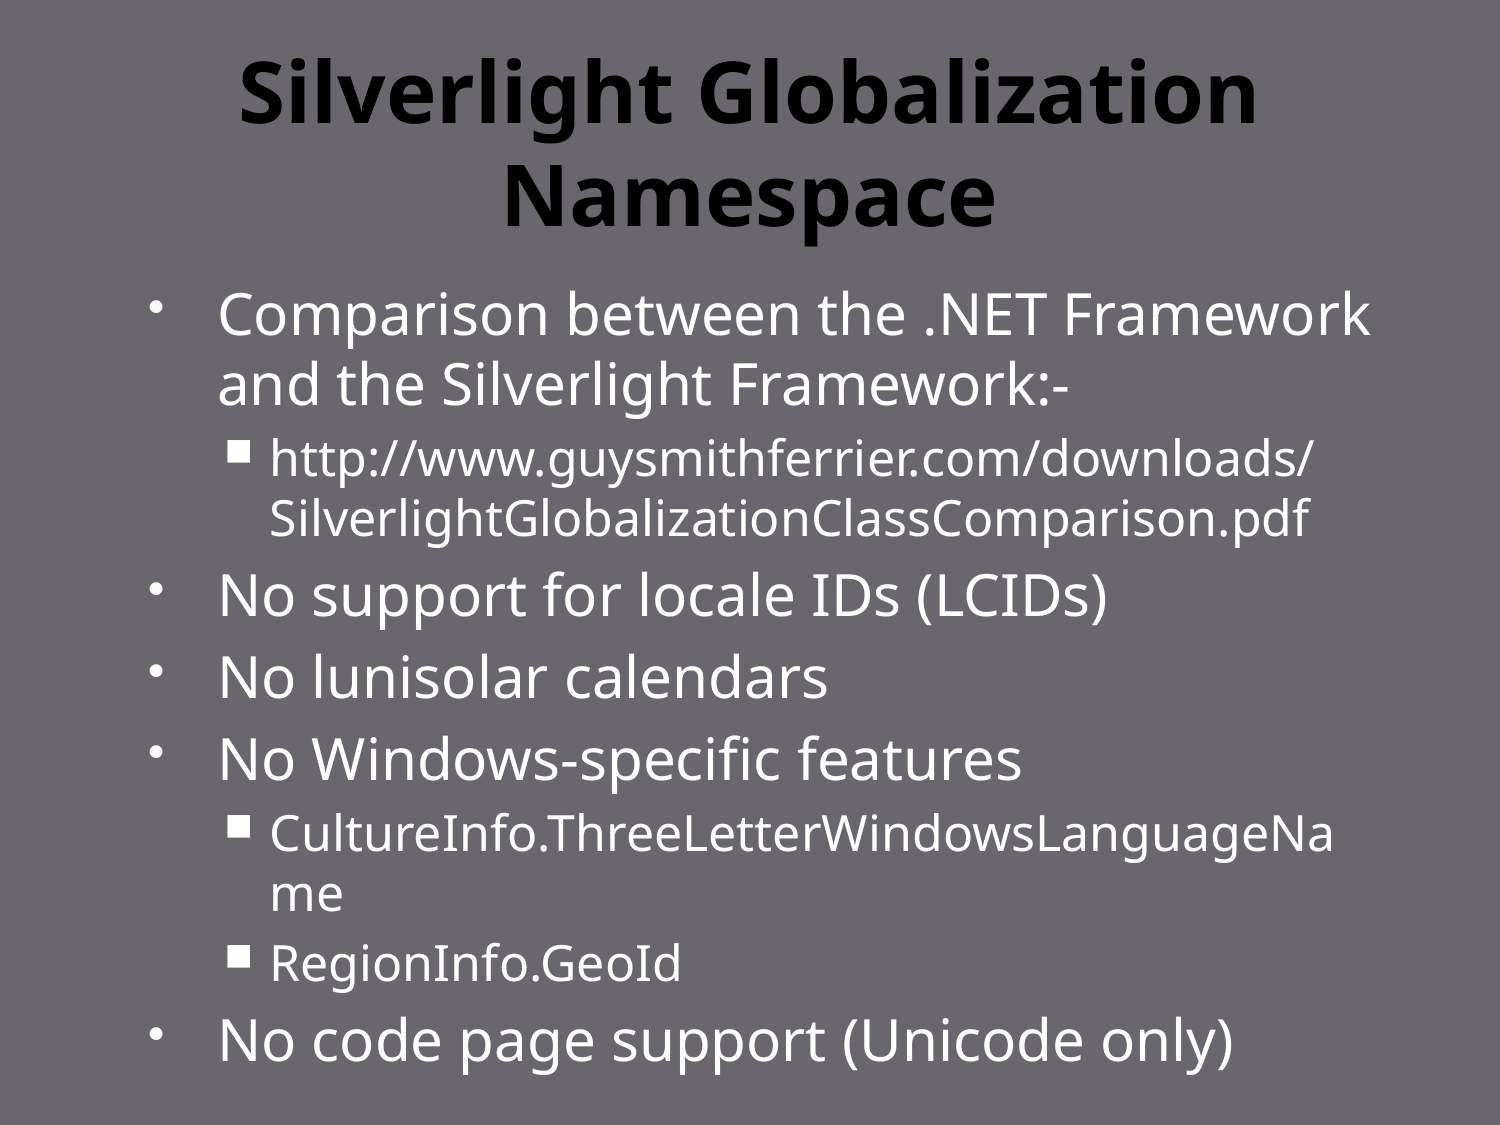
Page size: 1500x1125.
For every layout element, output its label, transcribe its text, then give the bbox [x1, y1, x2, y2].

title Silverlight Globalization Namespace [0, 46, 1500, 235]
list Comparison between the .NET Framework and the Silverlight Framework:- http://www.guysmithferrier.com/downloads/SilverlightGlobalizationClassComparison.pdf No support for locale IDs (LCIDs) No lunisolar calendars No Windows-specific features CultureInfo.ThreeLetterWindowsLanguageName RegionInfo.GeoId No code page support (Unicode only) [112, 269, 1388, 1000]
